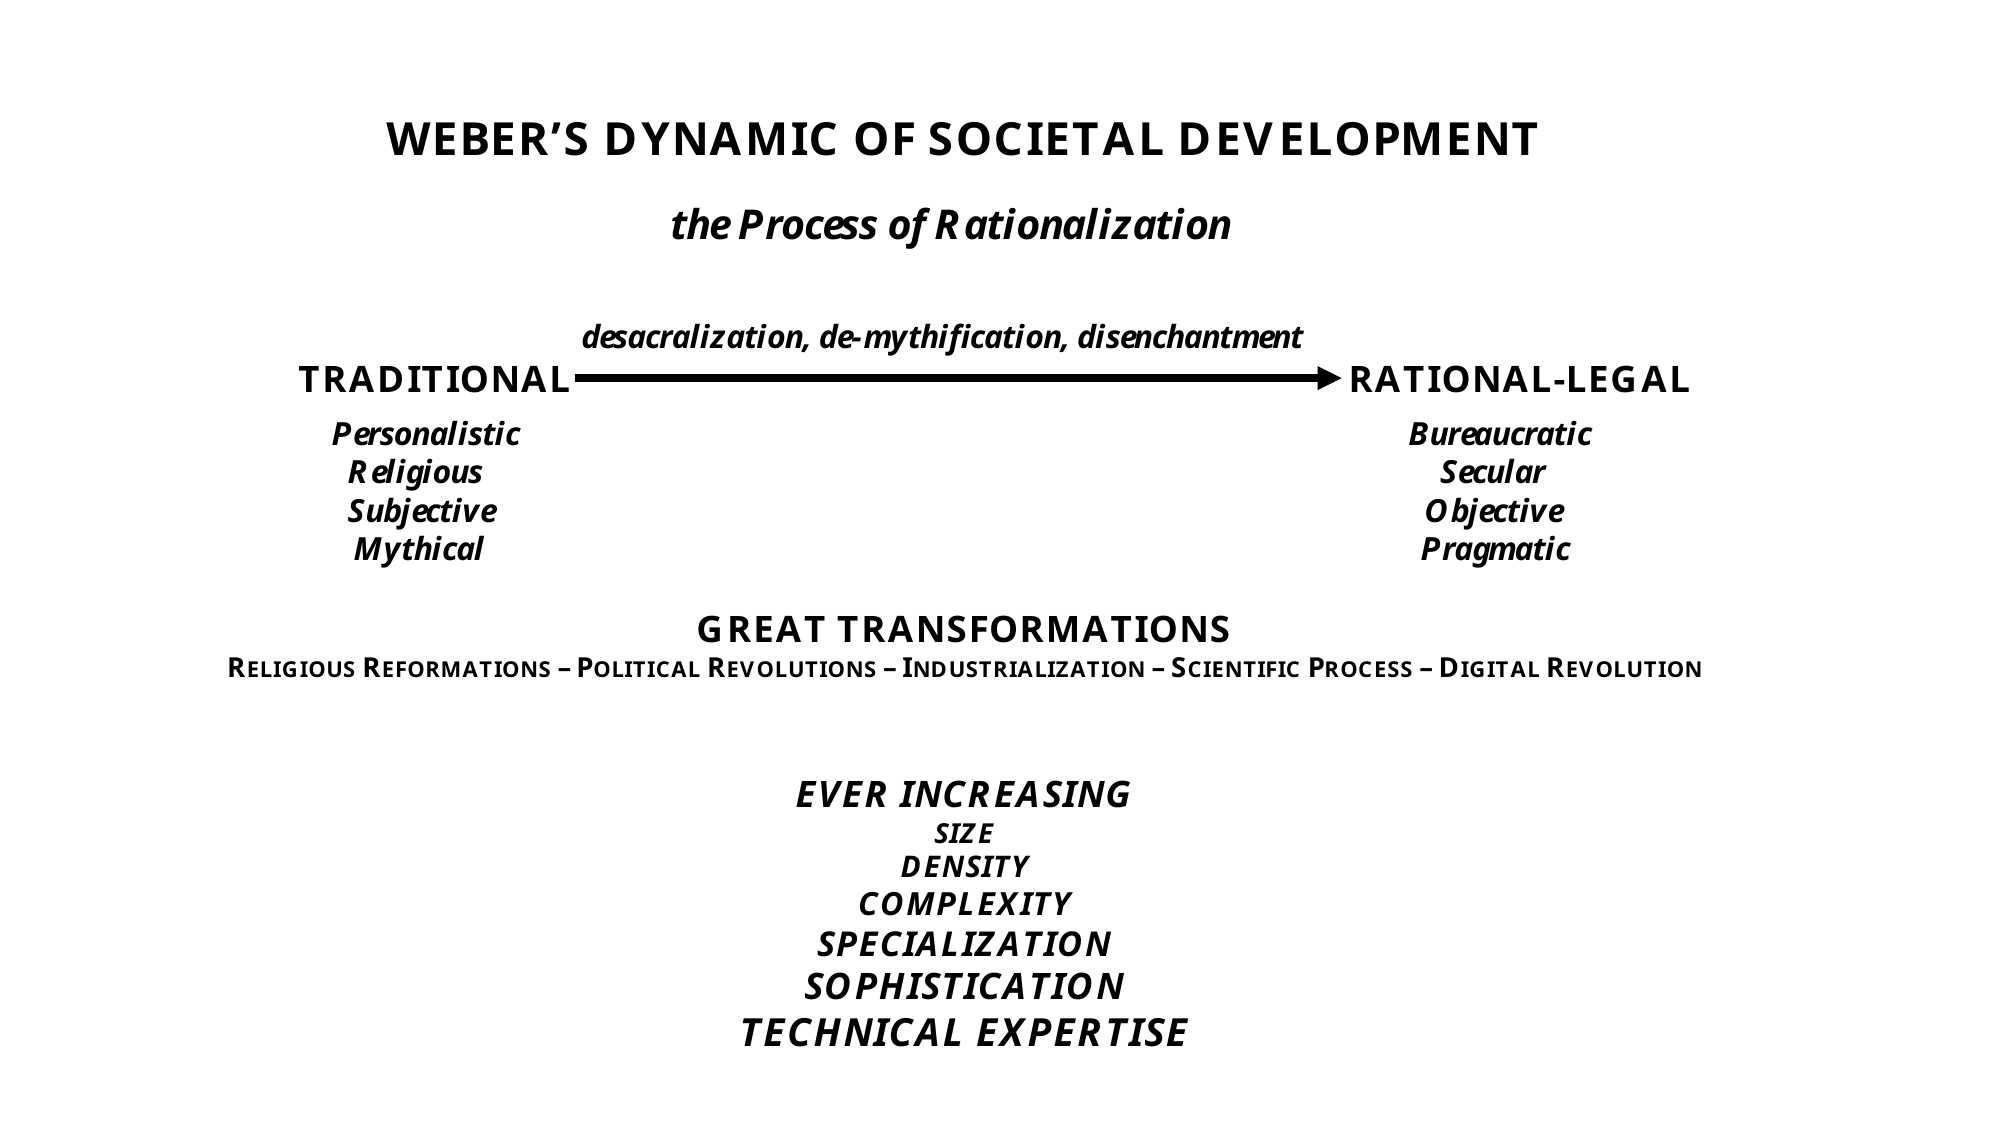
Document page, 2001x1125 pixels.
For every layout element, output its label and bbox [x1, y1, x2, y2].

text_box [225, 112, 1708, 1099]
